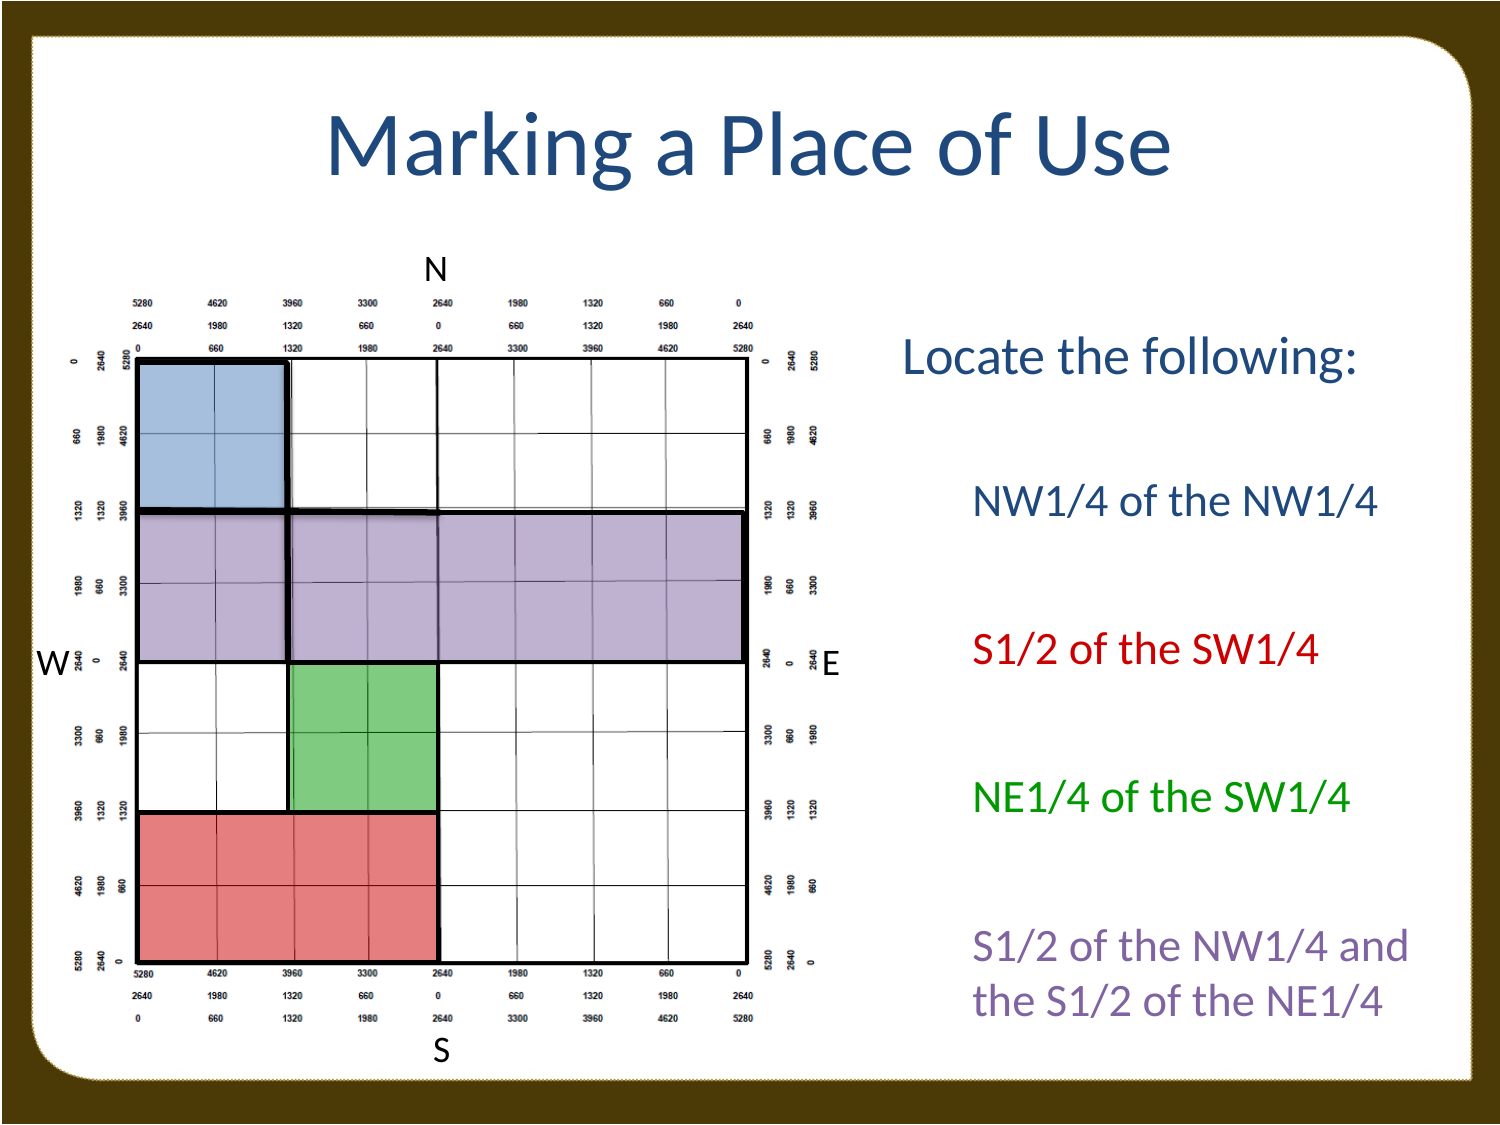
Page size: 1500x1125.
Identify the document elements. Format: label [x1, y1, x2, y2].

picture [2, 0, 1500, 1124]
text_box [136, 509, 441, 513]
